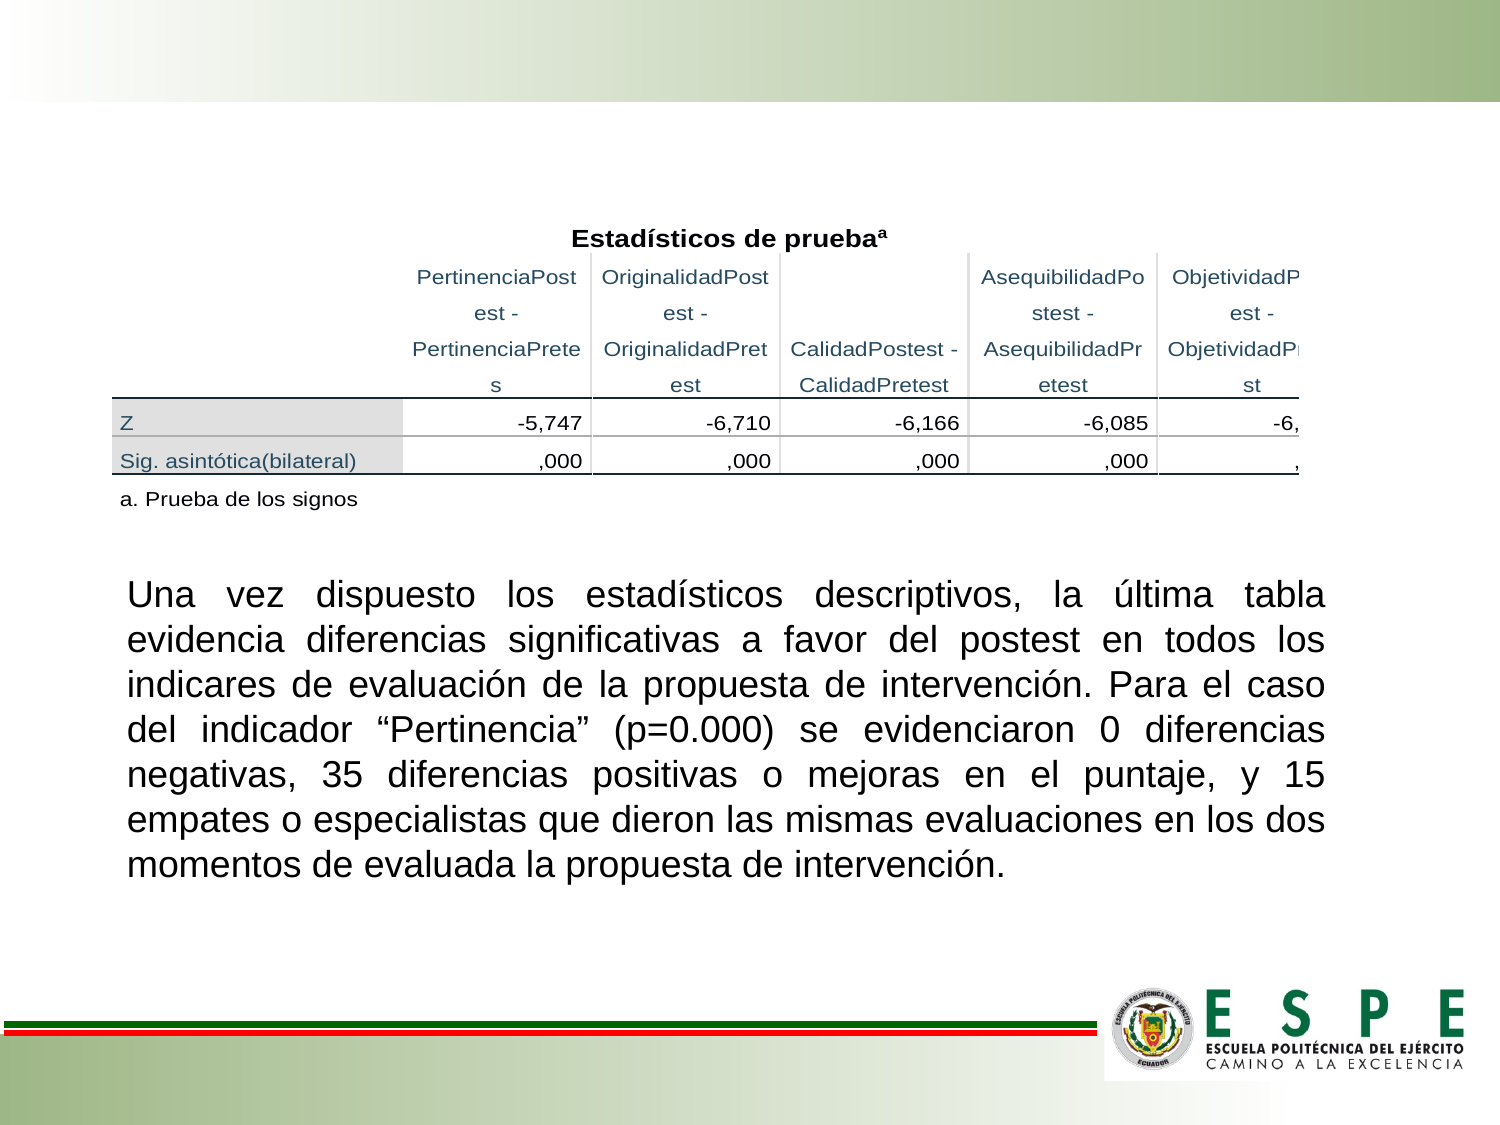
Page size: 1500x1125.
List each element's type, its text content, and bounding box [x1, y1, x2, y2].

text_box Una vez dispuesto los estadísticos descriptivos, la última tabla evidencia diferencias significativas a favor del postest en todos los indicares de evaluación de la propuesta de intervención. Para el caso del indicador “Pertinencia” (p=0.000) se evidenciaron 0 diferencias negativas, 35 diferencias positivas o mejoras en el puntaje, y 15 empates o especialistas que dieron las mismas evaluaciones en los dos momentos de evaluada la propuesta de intervención. [112, 562, 1341, 893]
picture [1104, 976, 1483, 1081]
picture [111, 217, 1300, 563]
